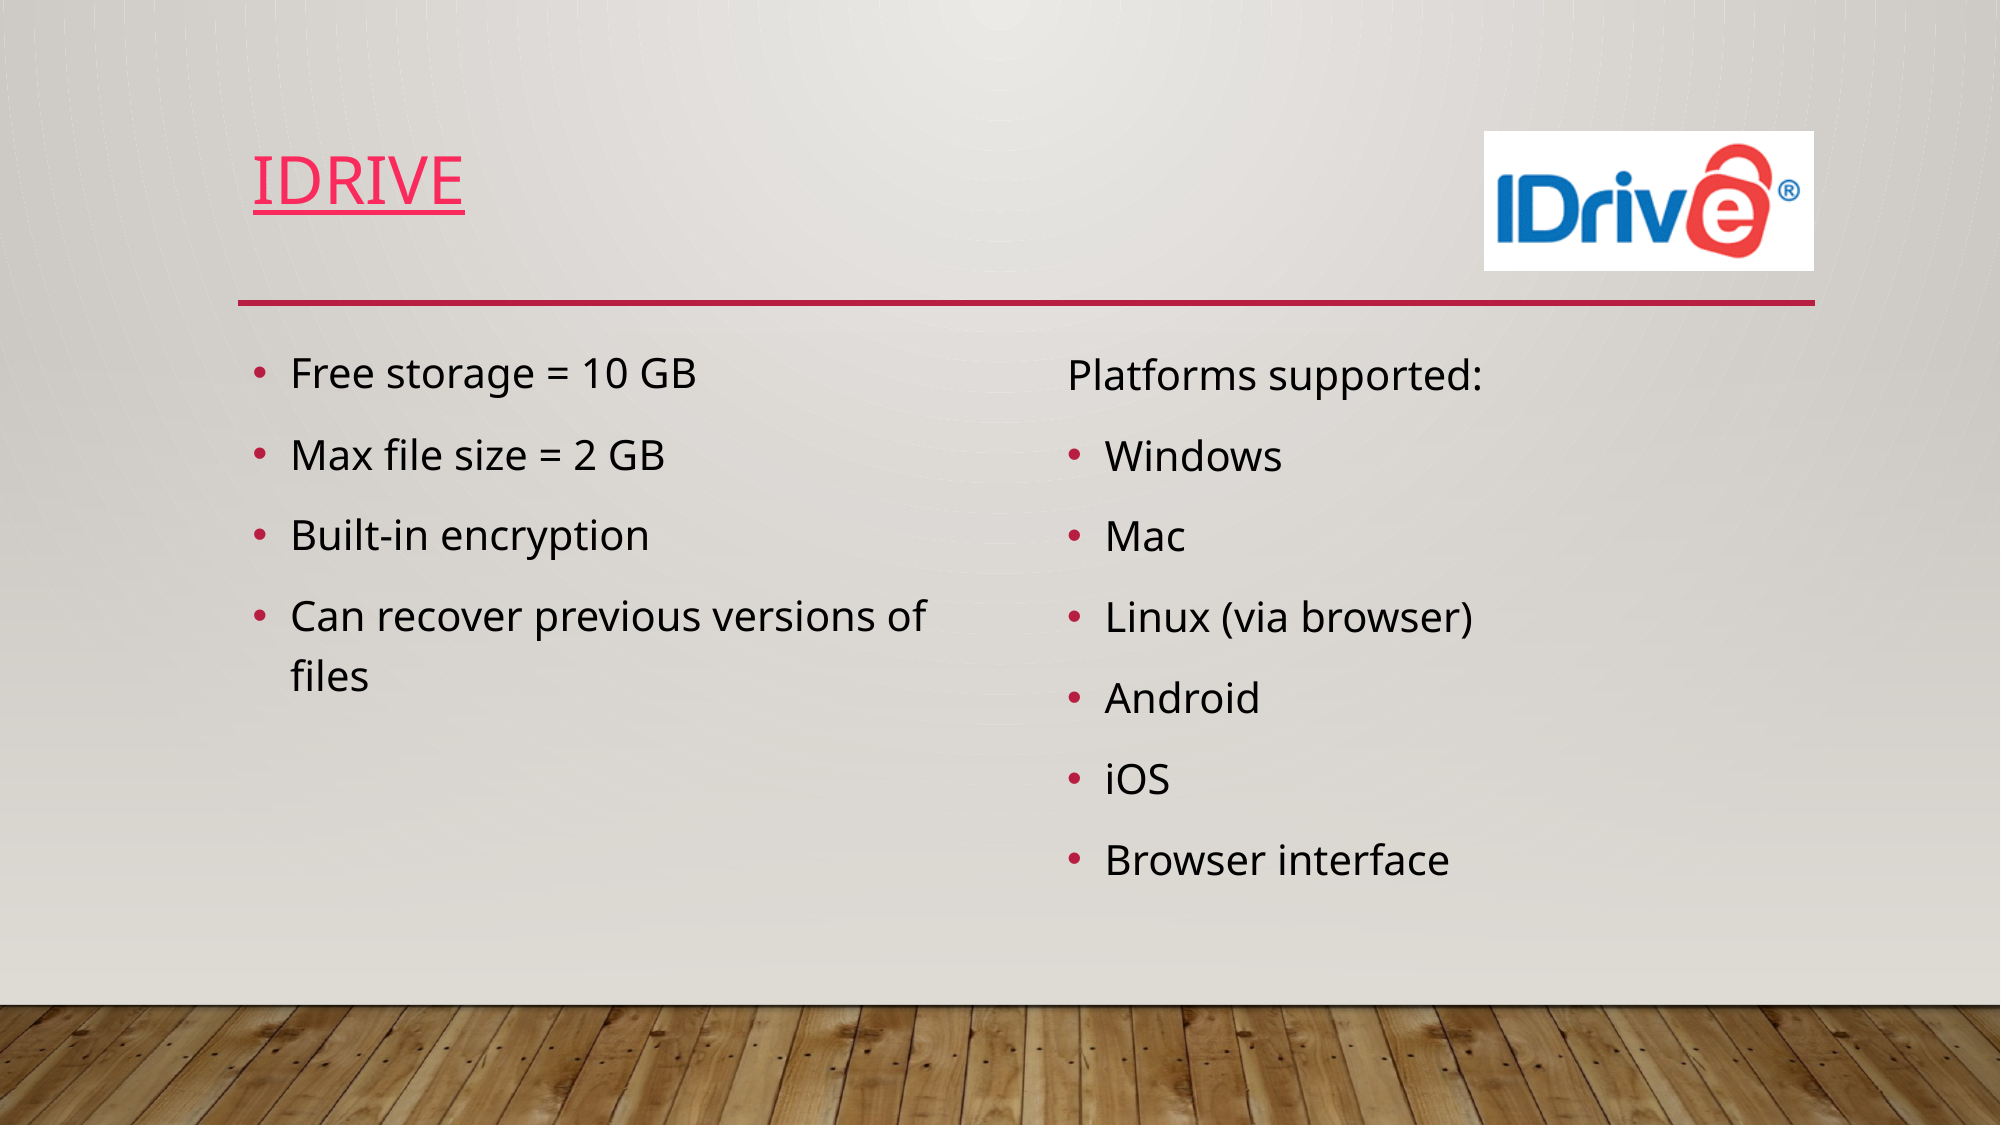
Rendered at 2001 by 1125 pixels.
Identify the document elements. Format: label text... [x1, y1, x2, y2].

picture [0, 1005, 2000, 1125]
list Free storage = 10 GB Max file size = 2 GB Built-in encryption Can recover previous versions of files [237, 329, 1000, 896]
picture [1483, 131, 1814, 272]
title iDrive [237, 132, 1814, 306]
list Platforms supported: Windows Mac Linux (via browser) Android iOS Browser interface [1052, 330, 1815, 896]
